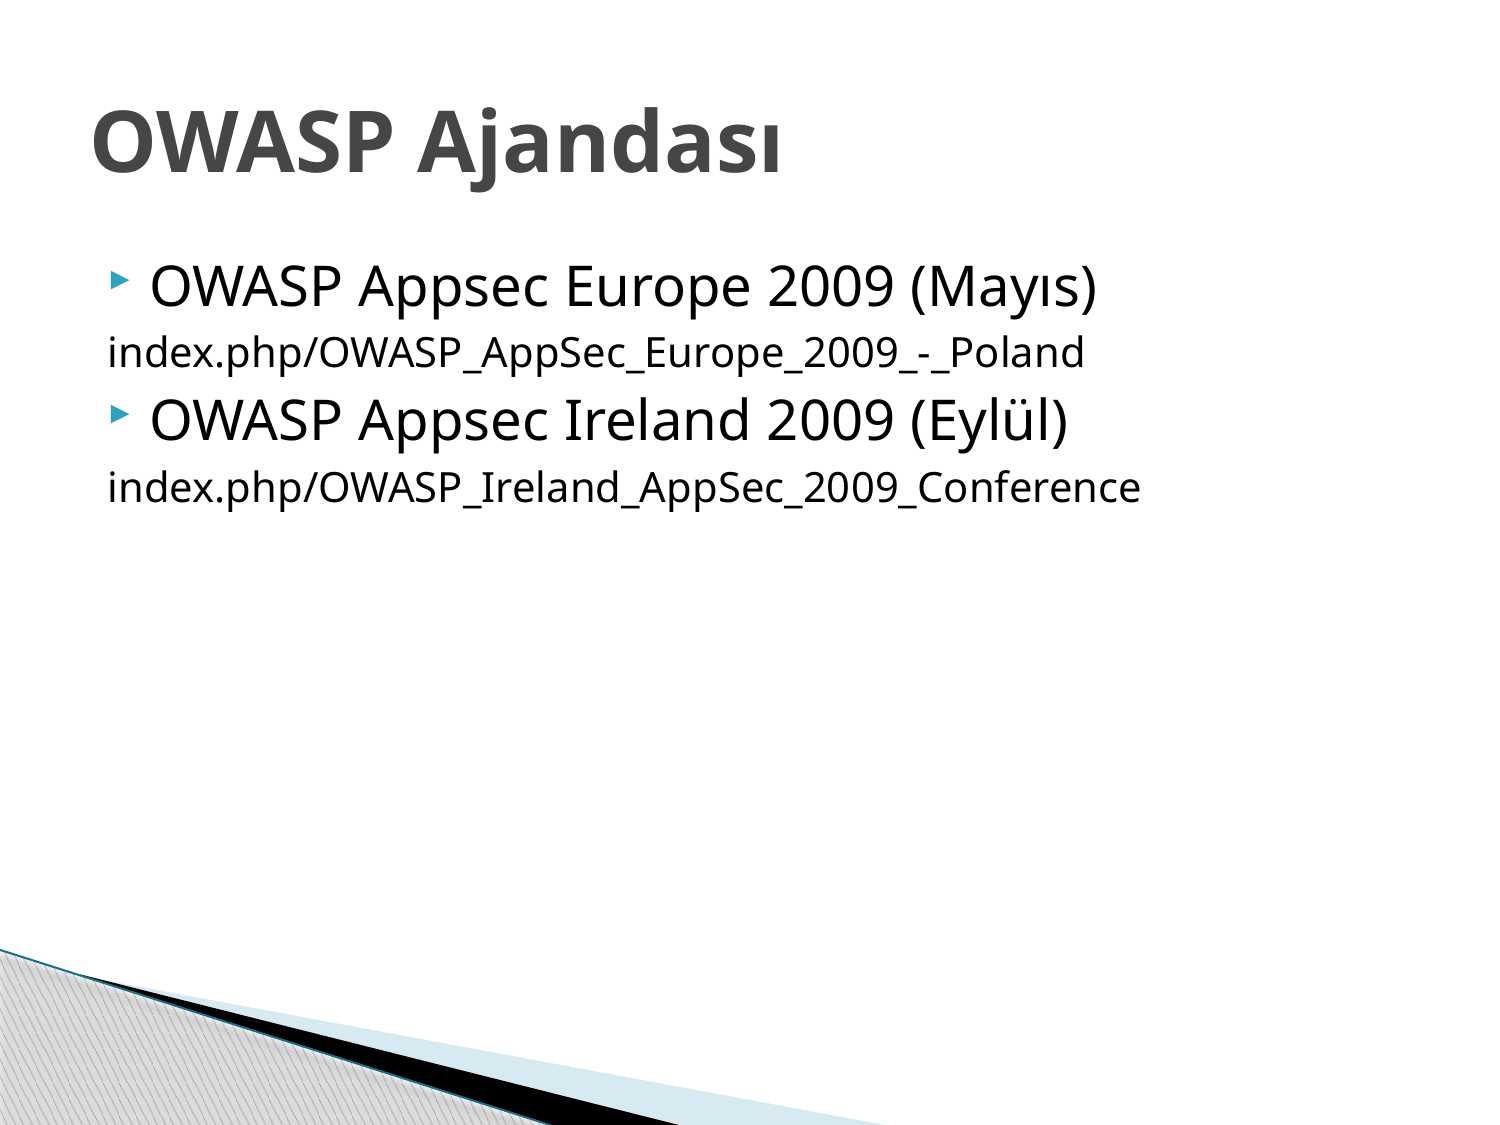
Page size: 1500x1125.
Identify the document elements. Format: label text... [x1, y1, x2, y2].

title OWASP Ajandası [75, 45, 1425, 233]
list OWASP Appsec Europe 2009 (Mayıs) index.php/OWASP_AppSec_Europe_2009_-_Poland OWASP Appsec Ireland 2009 (Eylül) index.php/OWASP_Ireland_AppSec_2009_Conference [75, 243, 1425, 986]
